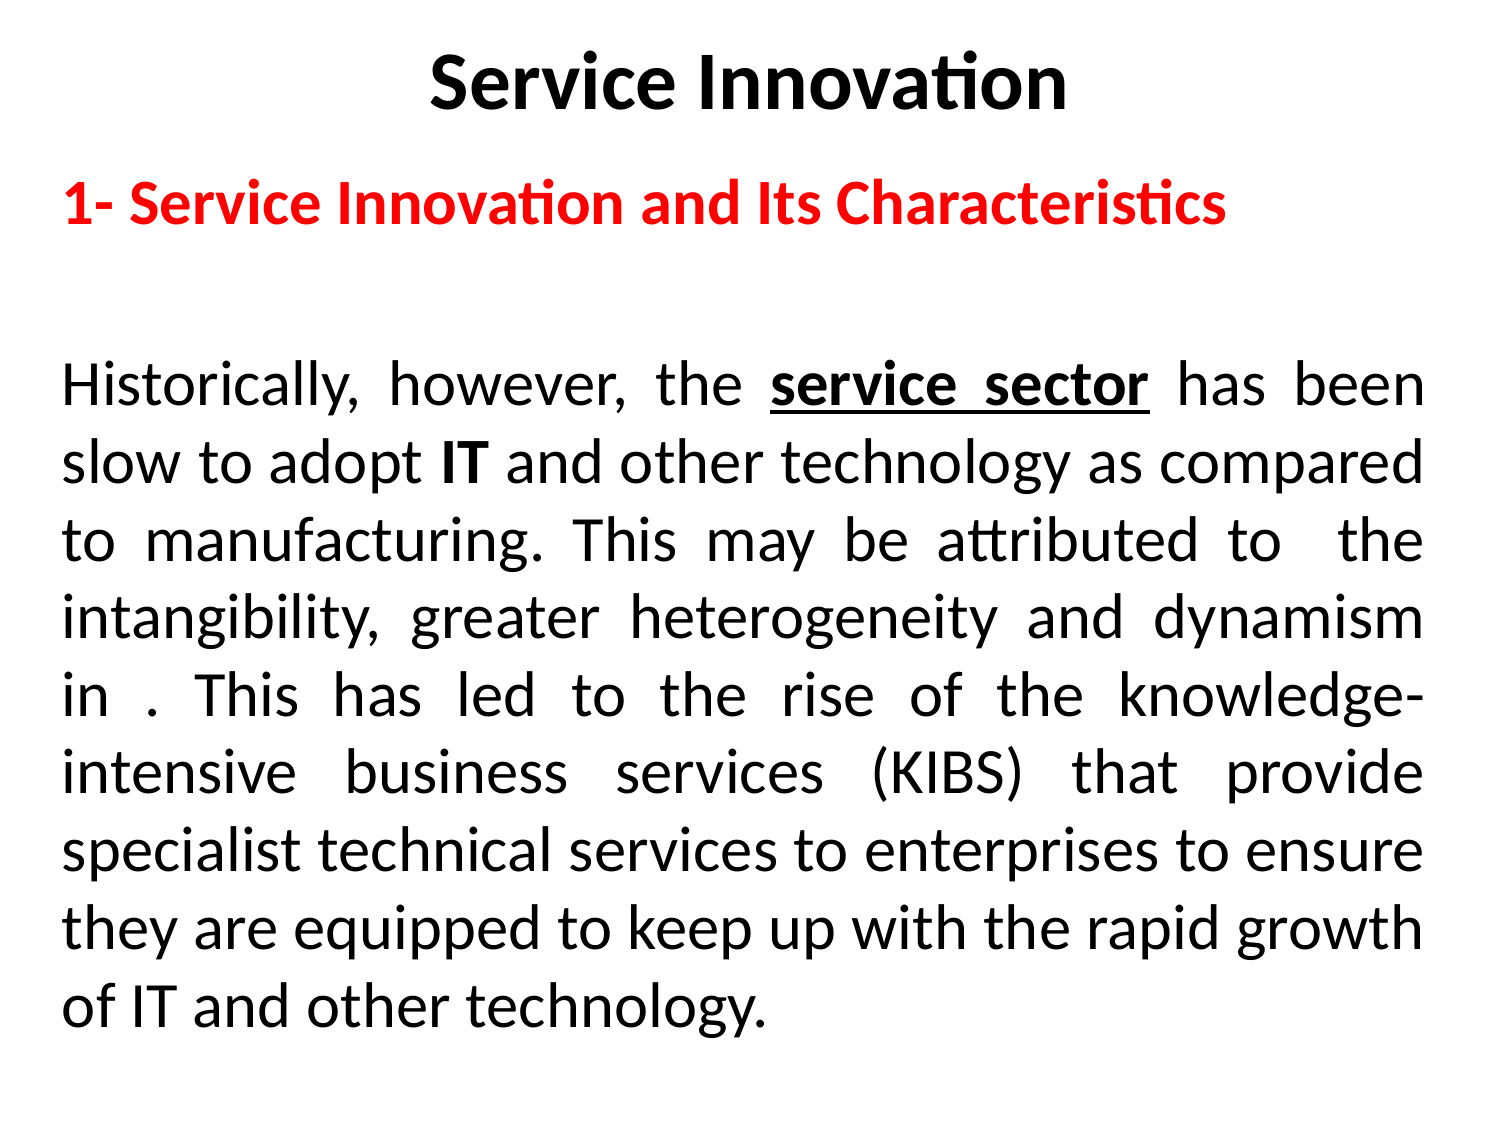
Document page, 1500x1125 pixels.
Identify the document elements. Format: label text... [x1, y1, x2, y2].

subtitle 1- Service Innovation and Its Characteristics Historically, however, the service sector has been slow to adopt IT and other technology as compared to manufacturing. This may be attributed to the intangibility, greater heterogeneity and dynamism in . This has led to the rise of the knowledge-intensive business services (KIBS) that provide specialist technical services to enterprises to ensure they are equipped to keep up with the rapid growth of IT and other technology. [46, 152, 1442, 1067]
title Service Innovation [152, 0, 1348, 152]
